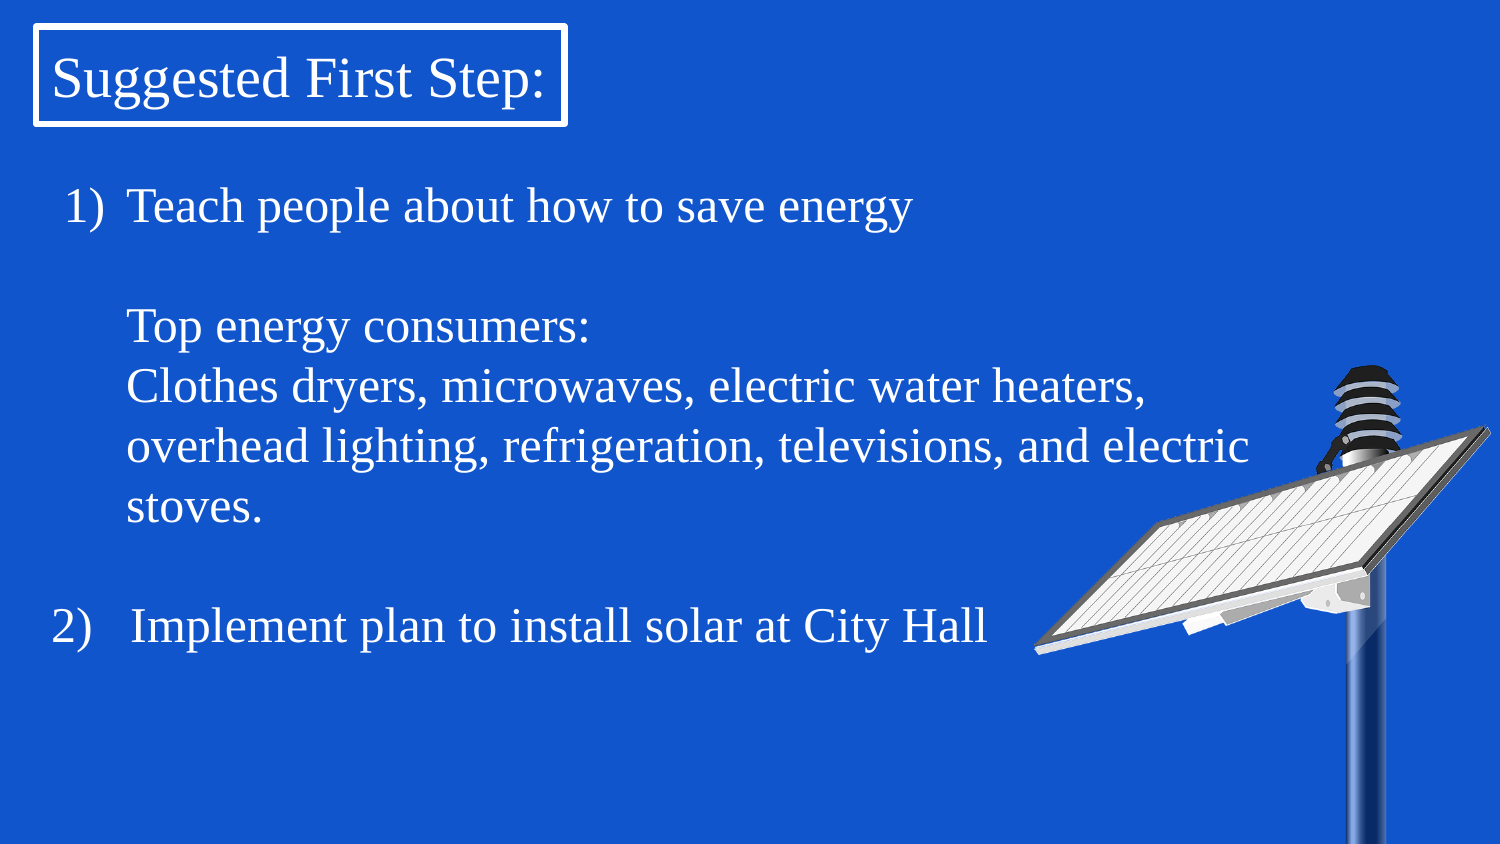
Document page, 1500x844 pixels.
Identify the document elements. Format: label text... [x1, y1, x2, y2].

text_box Teach people about how to save energy Top energy consumers: Clothes dryers, microwaves, electric water heaters, overhead lighting, refrigeration, televisions, and electric stoves. 2) Implement plan to install solar at City Hall [36, 157, 1331, 785]
picture [1034, 364, 1491, 844]
title Suggested First Step: [36, 26, 565, 125]
